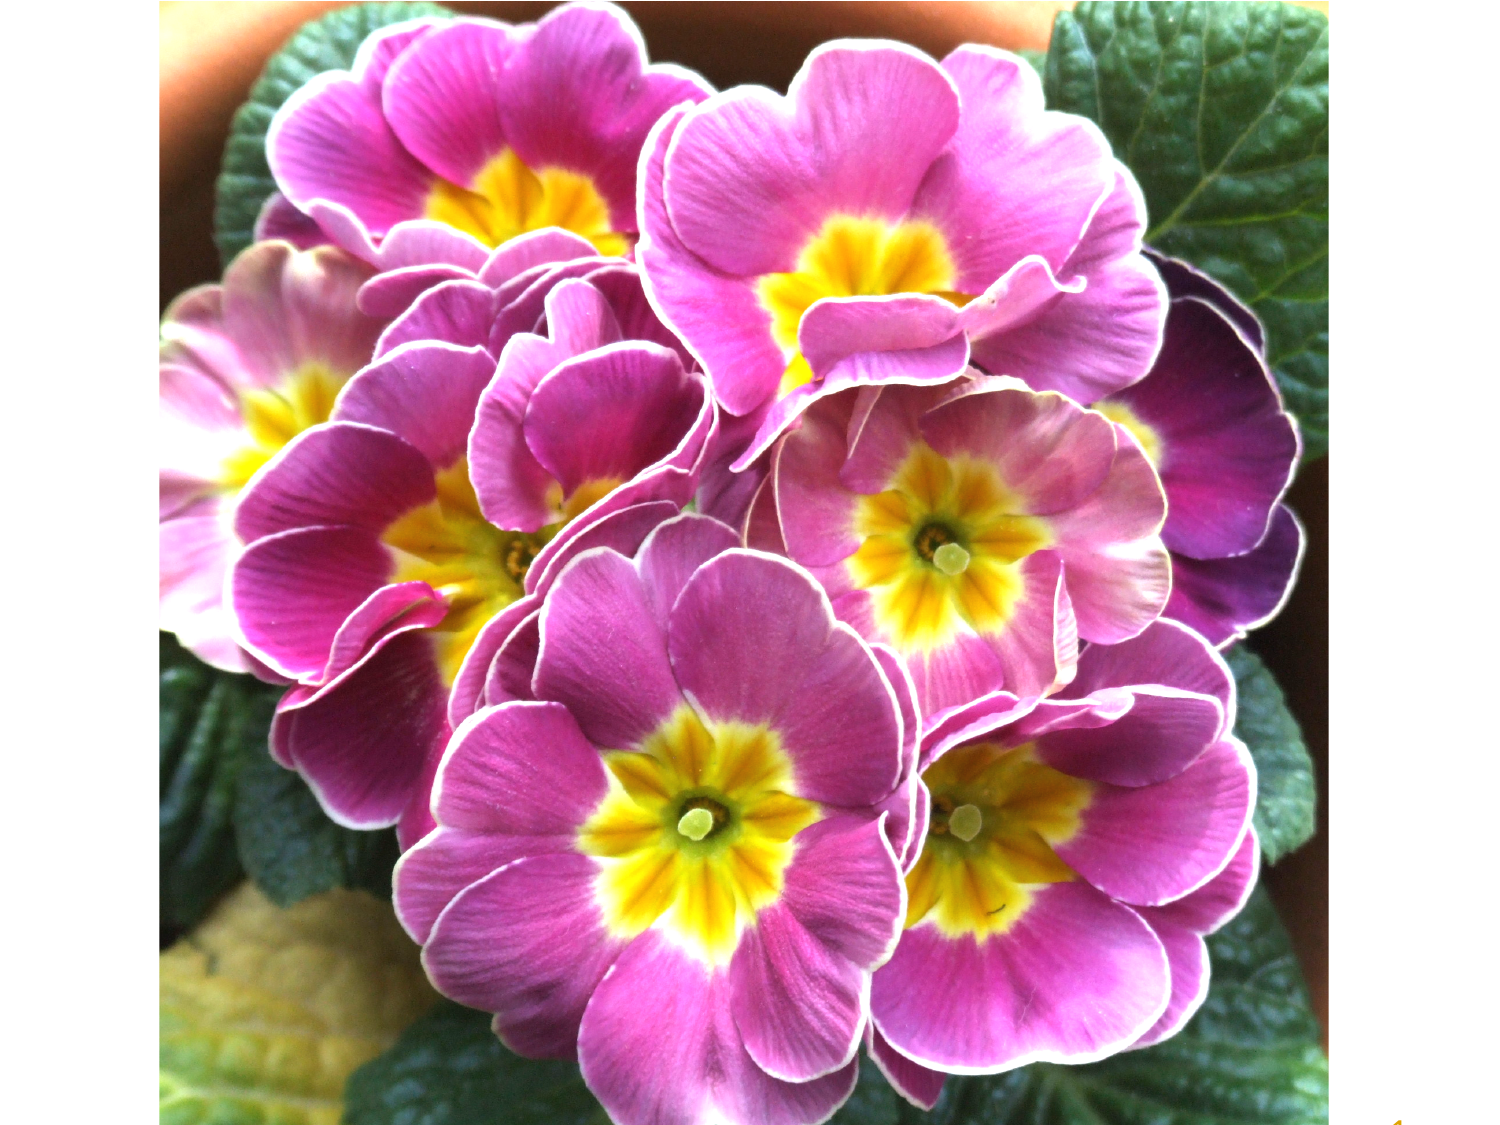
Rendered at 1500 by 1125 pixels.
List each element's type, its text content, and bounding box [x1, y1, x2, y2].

slide_number 1 [1374, 1100, 1463, 1125]
picture [159, 1, 1329, 1125]
